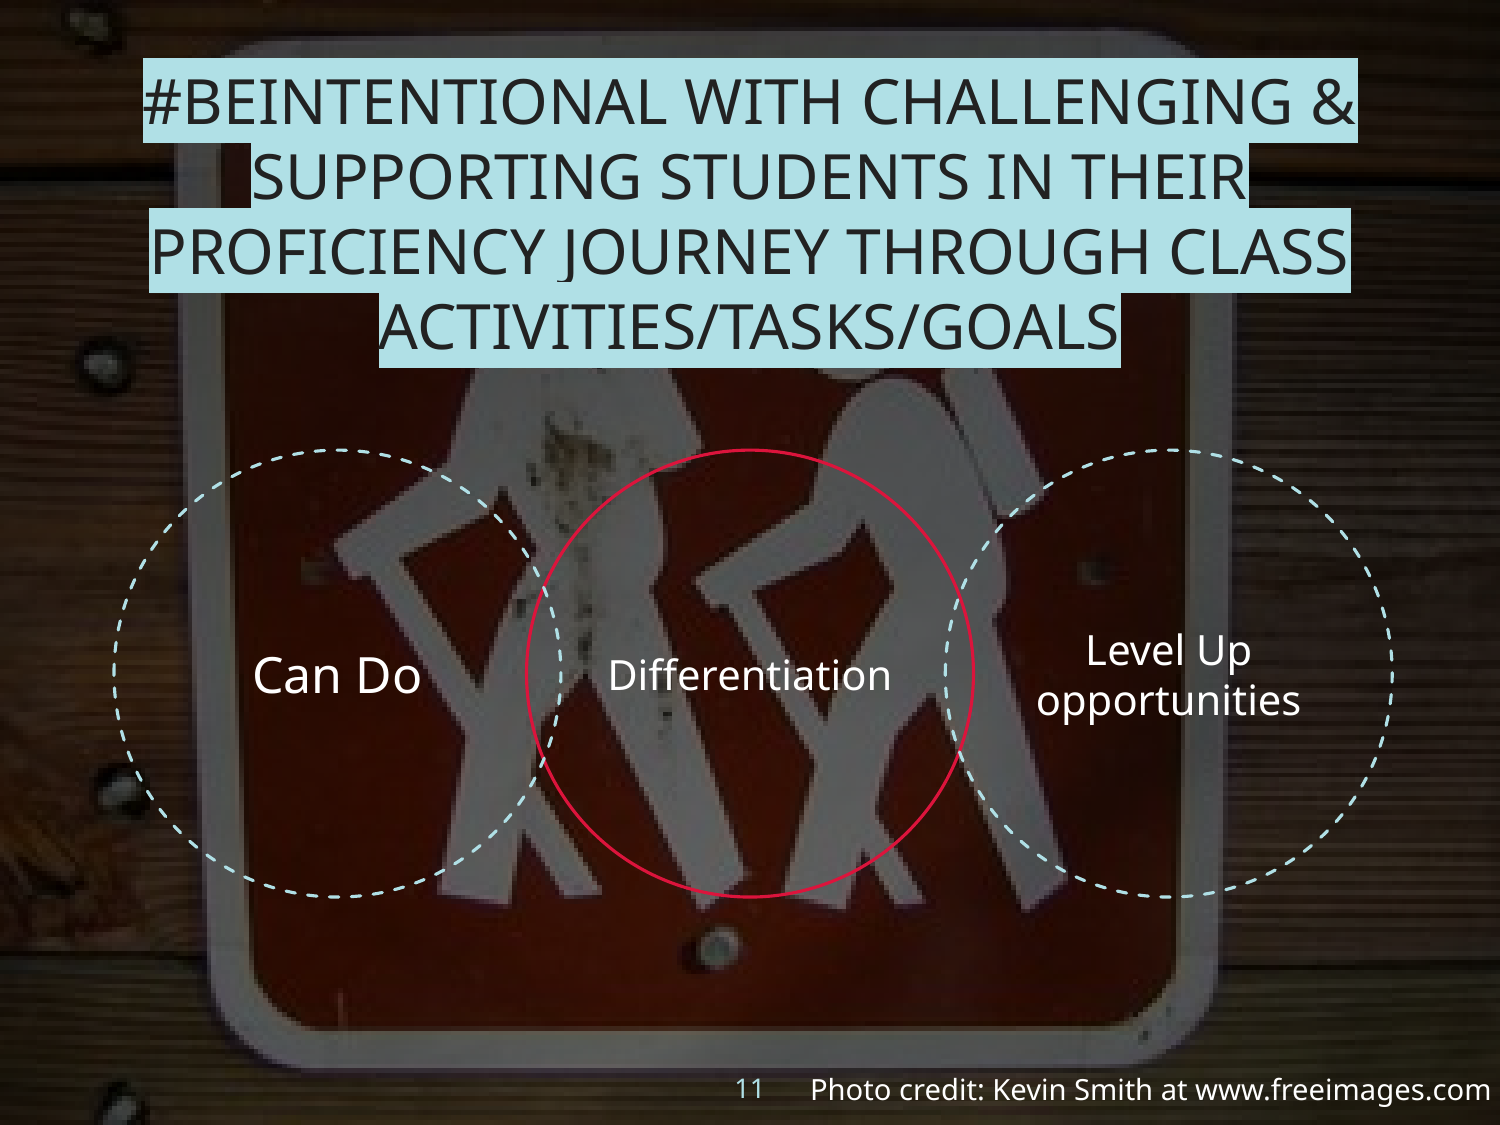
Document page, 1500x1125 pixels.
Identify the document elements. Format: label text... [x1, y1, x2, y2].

text_box Level Up opportunities [945, 450, 1393, 898]
text_box Photo credit: Kevin Smith at www.freeimages.com [794, 1056, 1500, 1125]
slide_number 11 [705, 1056, 794, 1125]
text_box Differentiation [544, 450, 959, 898]
text_box [0, 0, 1500, 1125]
title #BEINTENTIONAL WITH CHALLENGING & SUPPORTING STUDENTS IN THEIR PROFICIENCY JOURNEY THROUGH CLASS ACTIVITIES/TASKS/GOALS [75, 46, 1425, 149]
text_box Can Do [113, 450, 561, 898]
